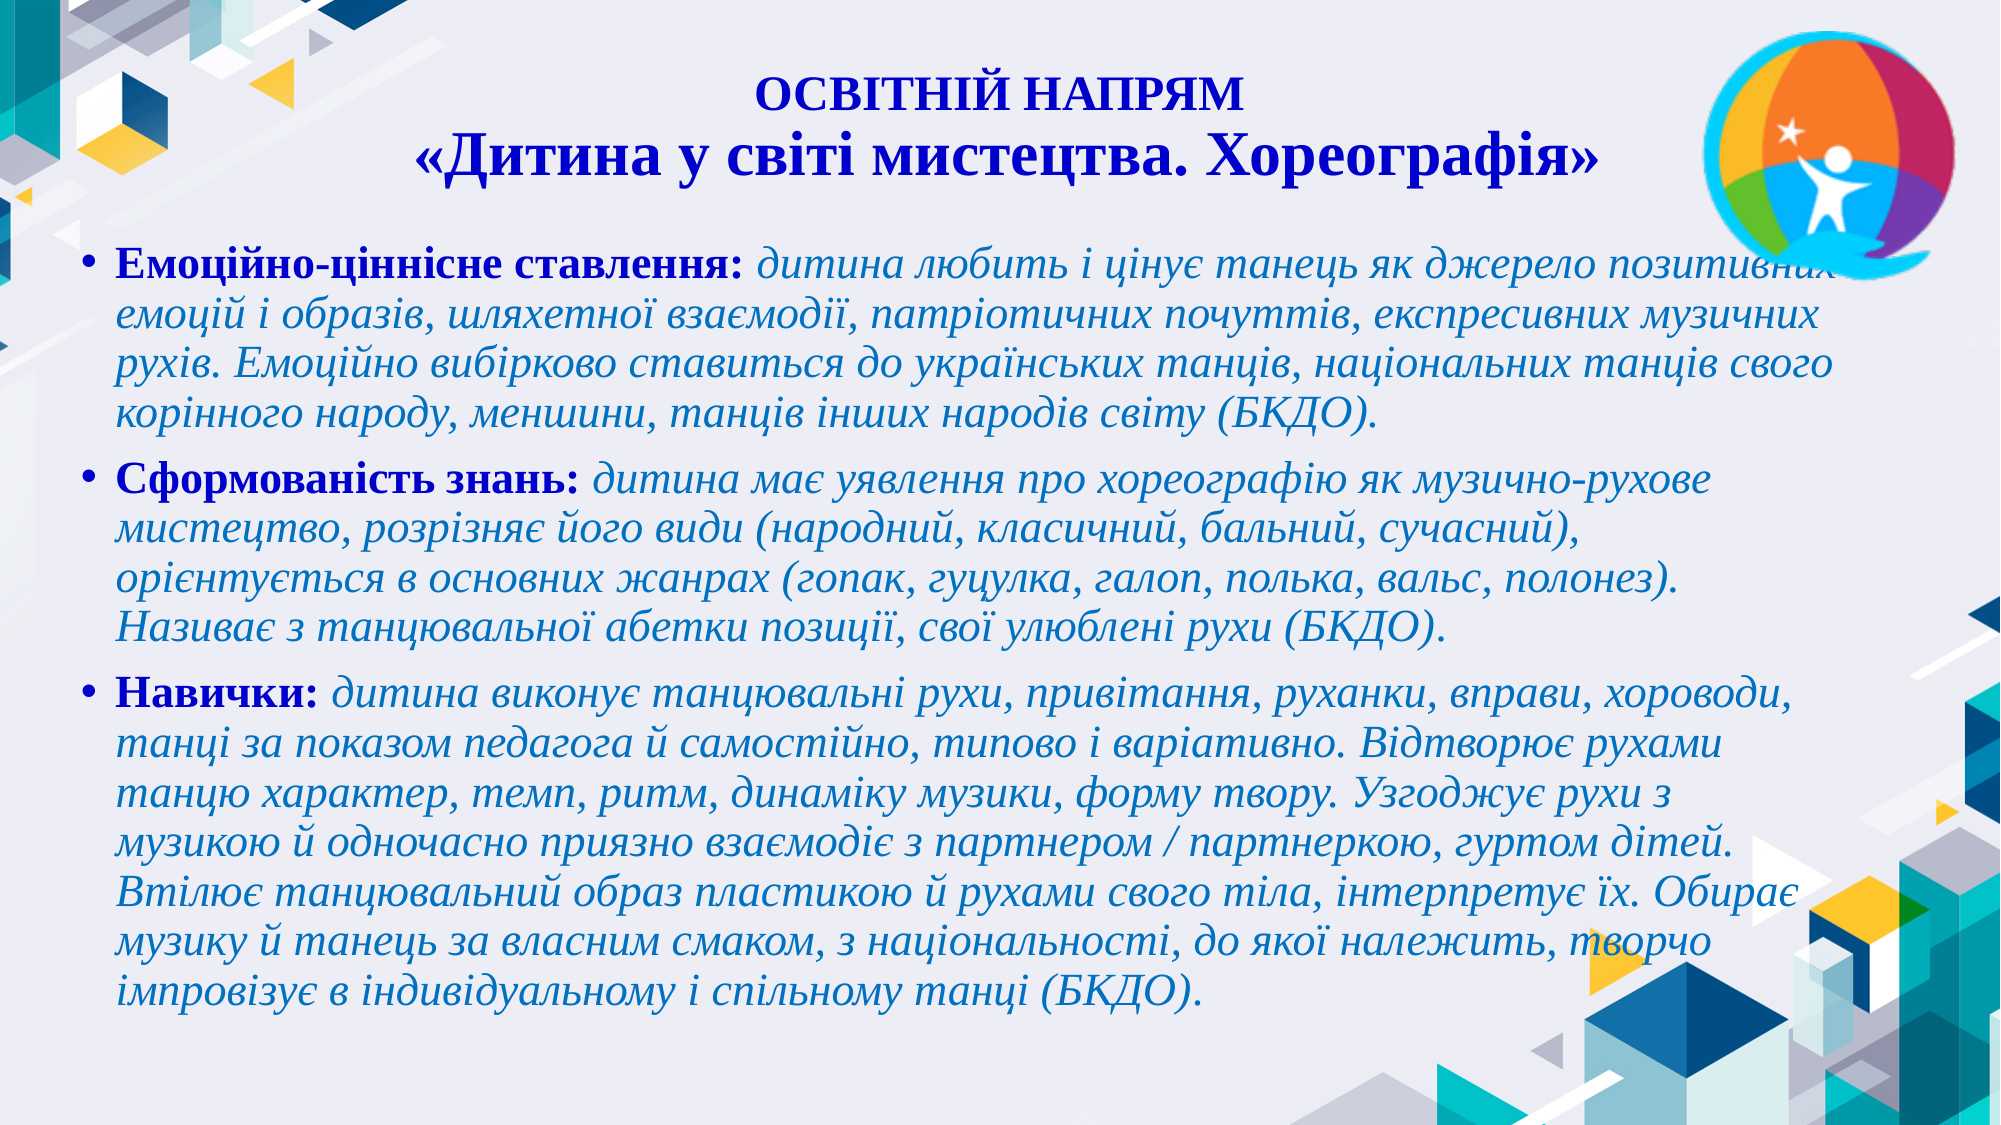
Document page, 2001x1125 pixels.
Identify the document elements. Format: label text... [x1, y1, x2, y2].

picture [0, 0, 2000, 1125]
list Емоційно-ціннісне ставлення: дитина любить і цінує танець як джерело позитивних емоцій і образів, шляхетної взаємодії, патріотичних почуттів, експресивних музичних рухів. Емоційно вибірково ставиться до українських танців, національних танців свого корінного народу, меншини, танців інших народів світу (БКДО). Сформованість знань: дитина має уявлення про хореографію як музично-рухове мистецтво, розрізняє його види (народний, класичний, бальний, сучасний), орієнтується в основних жанрах (гопак, гуцулка, галоп, полька, вальс, полонез). Називає з танцювальної абетки позиції, свої улюблені рухи (БКДО). Навички: дитина виконує танцювальні рухи, привітання, руханки, вправи, хороводи, танці за показом педагога й самостійно, типово і варіативно. Відтворює рухами танцю характер, темп, ритм, динаміку музики, форму твору. Узгоджує рухи з музикою й одночасно приязно взаємодіє з партнером / партнеркою, гуртом дітей. Втілює танцювальний образ пластикою й рухами свого тіла, інтерпретує їх. Обирає музику й танець за власним смаком, з національності, до якої належить, творчо імпровізує в індивідуальному і спільному танці (БКДО). [65, 231, 1863, 1061]
title ОСВІТНІЙ НАПРЯМ «Дитина у світі мистецтва. Хореографія» [137, 59, 1693, 198]
